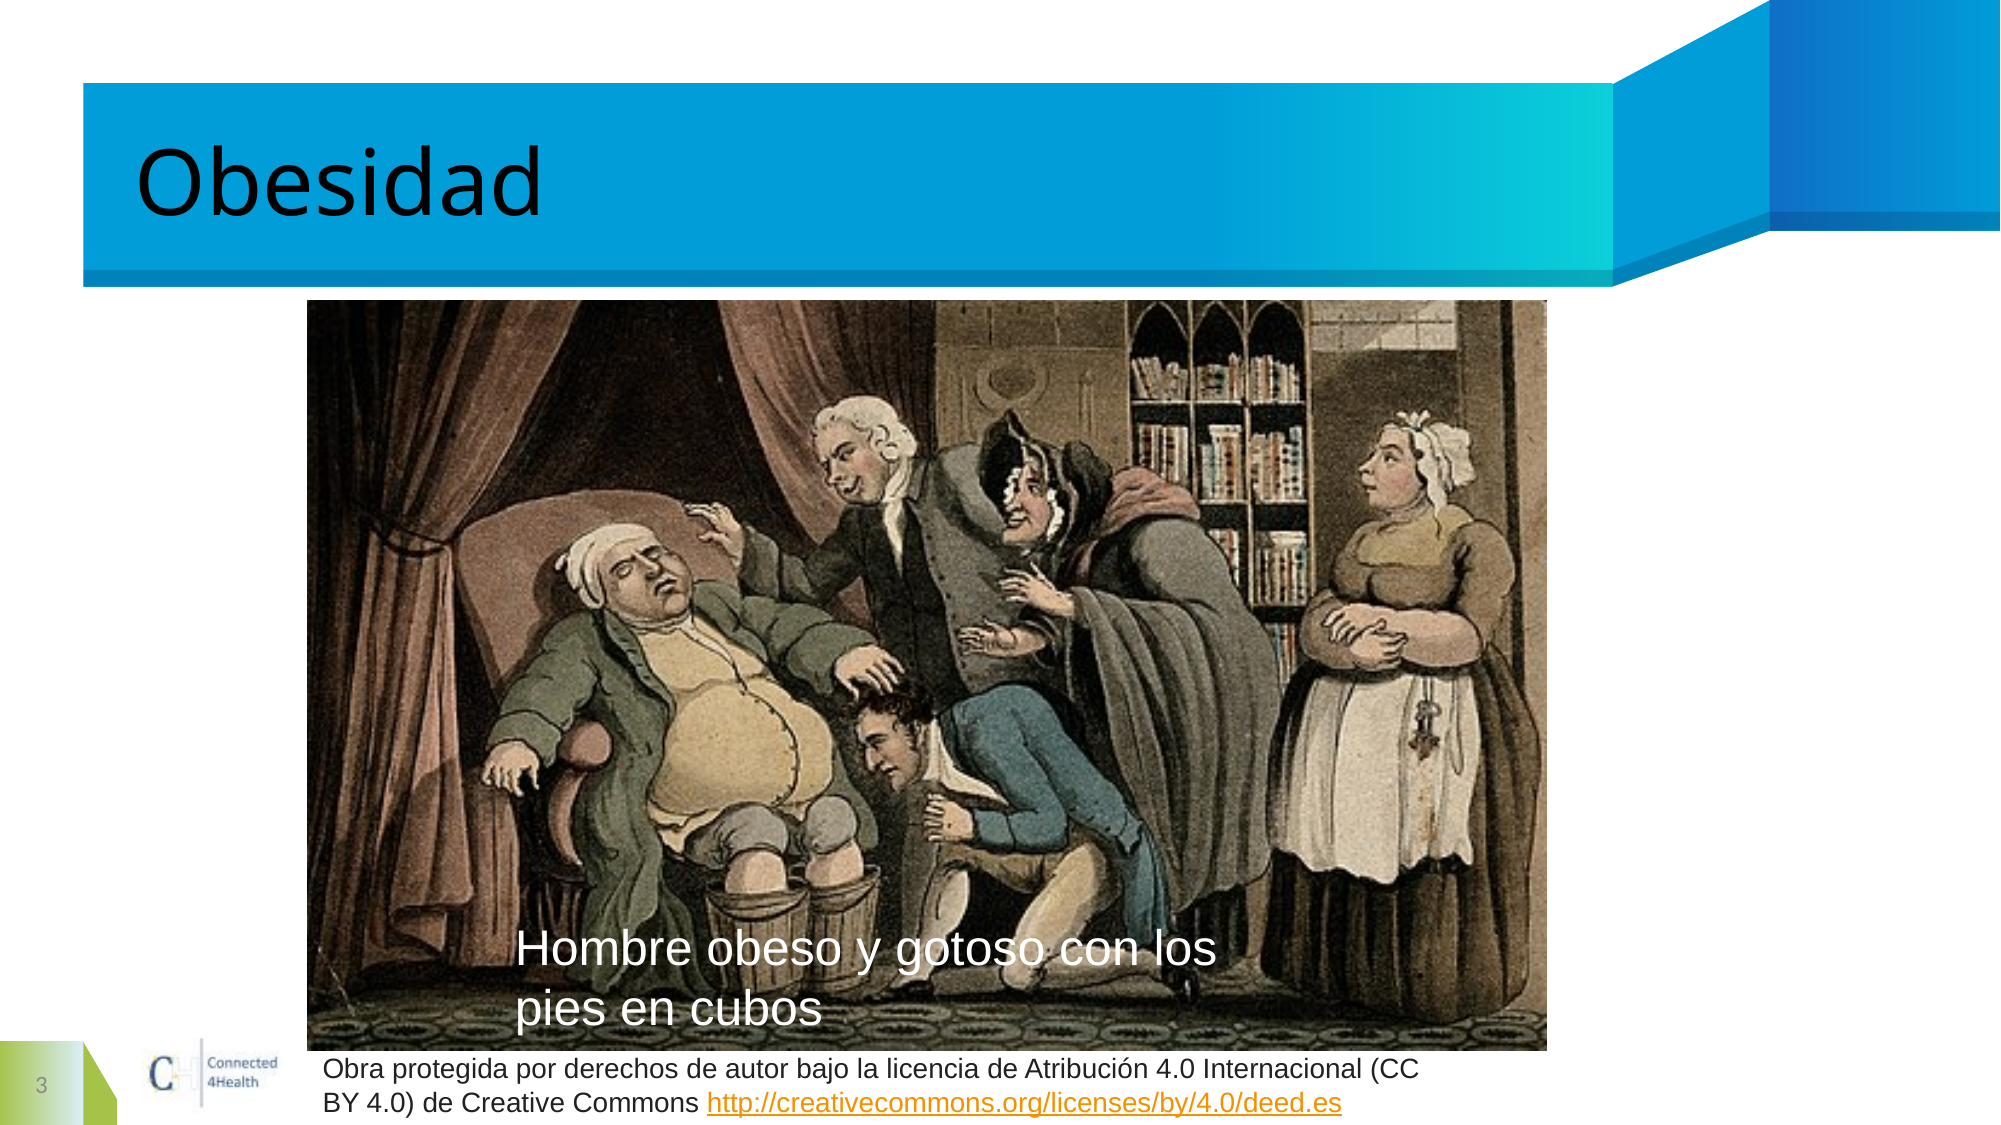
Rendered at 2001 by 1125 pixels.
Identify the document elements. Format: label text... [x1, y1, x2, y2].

slide_number 3 [0, 1041, 84, 1125]
title Obesidad [134, 85, 1613, 287]
text_box Obra protegida por derechos de autor bajo la licencia de Atribución 4.0 Internacional (CC BY 4.0) de Creative Commons http://creativecommons.org/licenses/by/4.0/deed.es [307, 1051, 1440, 1125]
picture [306, 300, 1547, 1051]
picture [117, 1026, 293, 1125]
